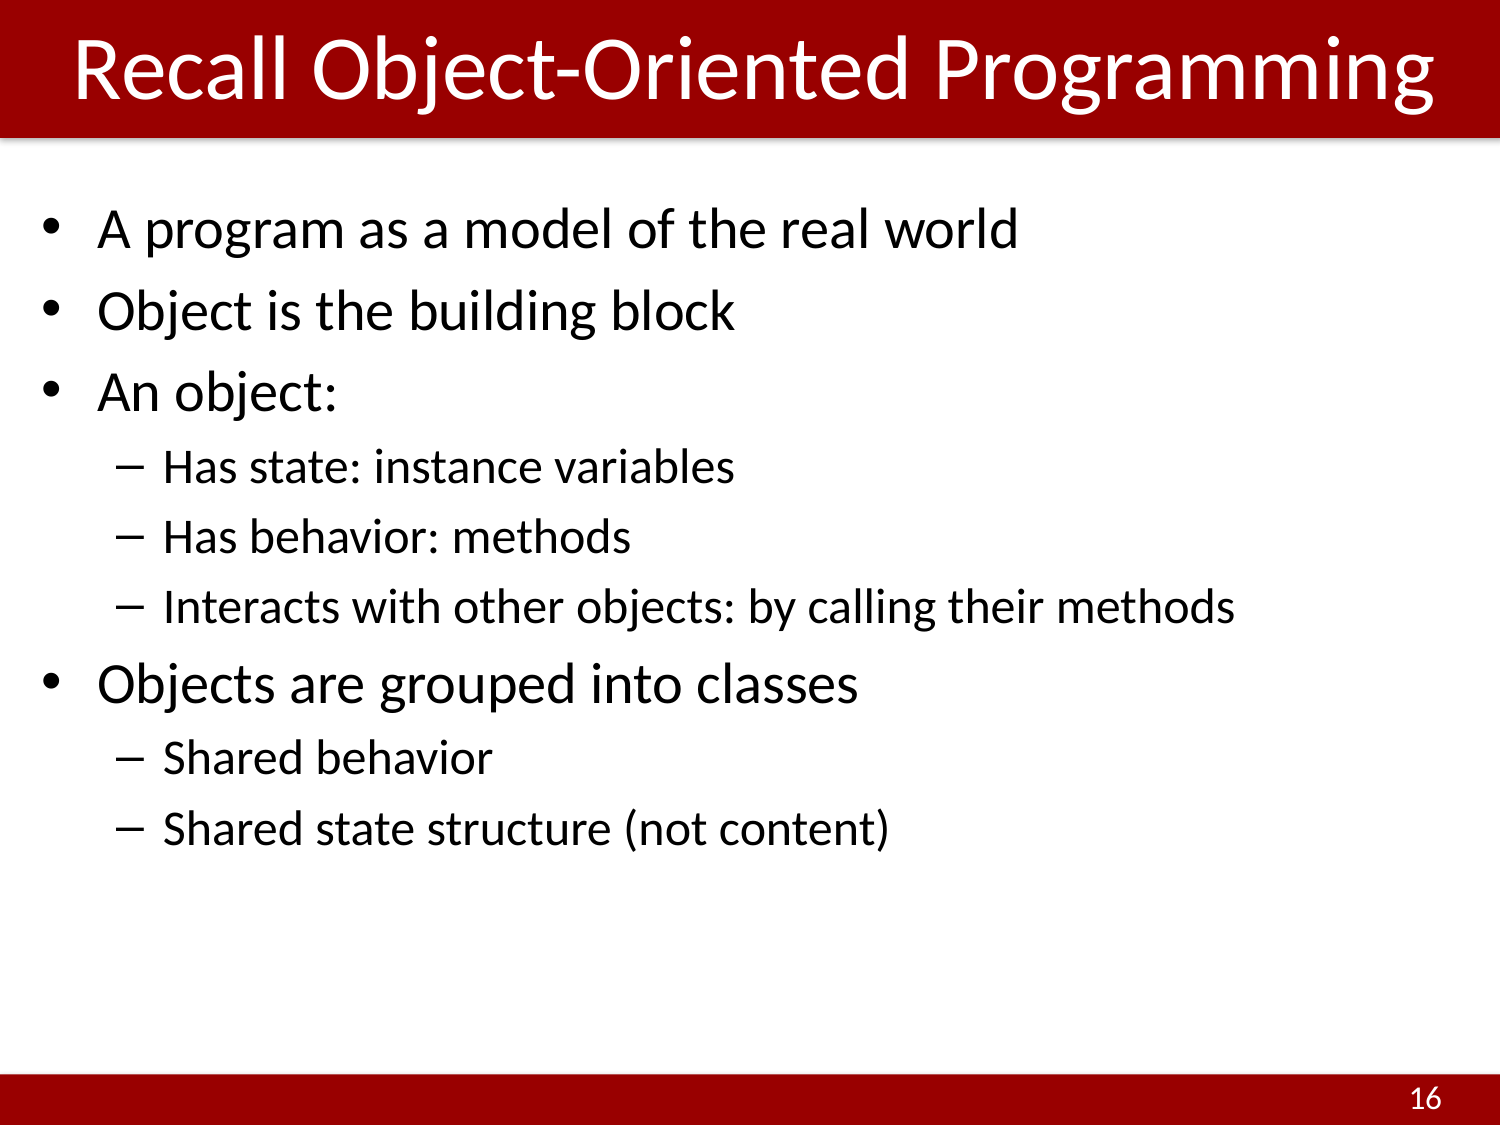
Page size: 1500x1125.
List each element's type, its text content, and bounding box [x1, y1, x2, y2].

title Recall Object-Oriented Programming [0, 0, 1500, 157]
list A program as a model of the real world Object is the building block An object: Has state: instance variables Has behavior: methods Interacts with other objects: by calling their methods Objects are grouped into classes Shared behavior Shared state structure (not content) [26, 183, 1474, 1008]
